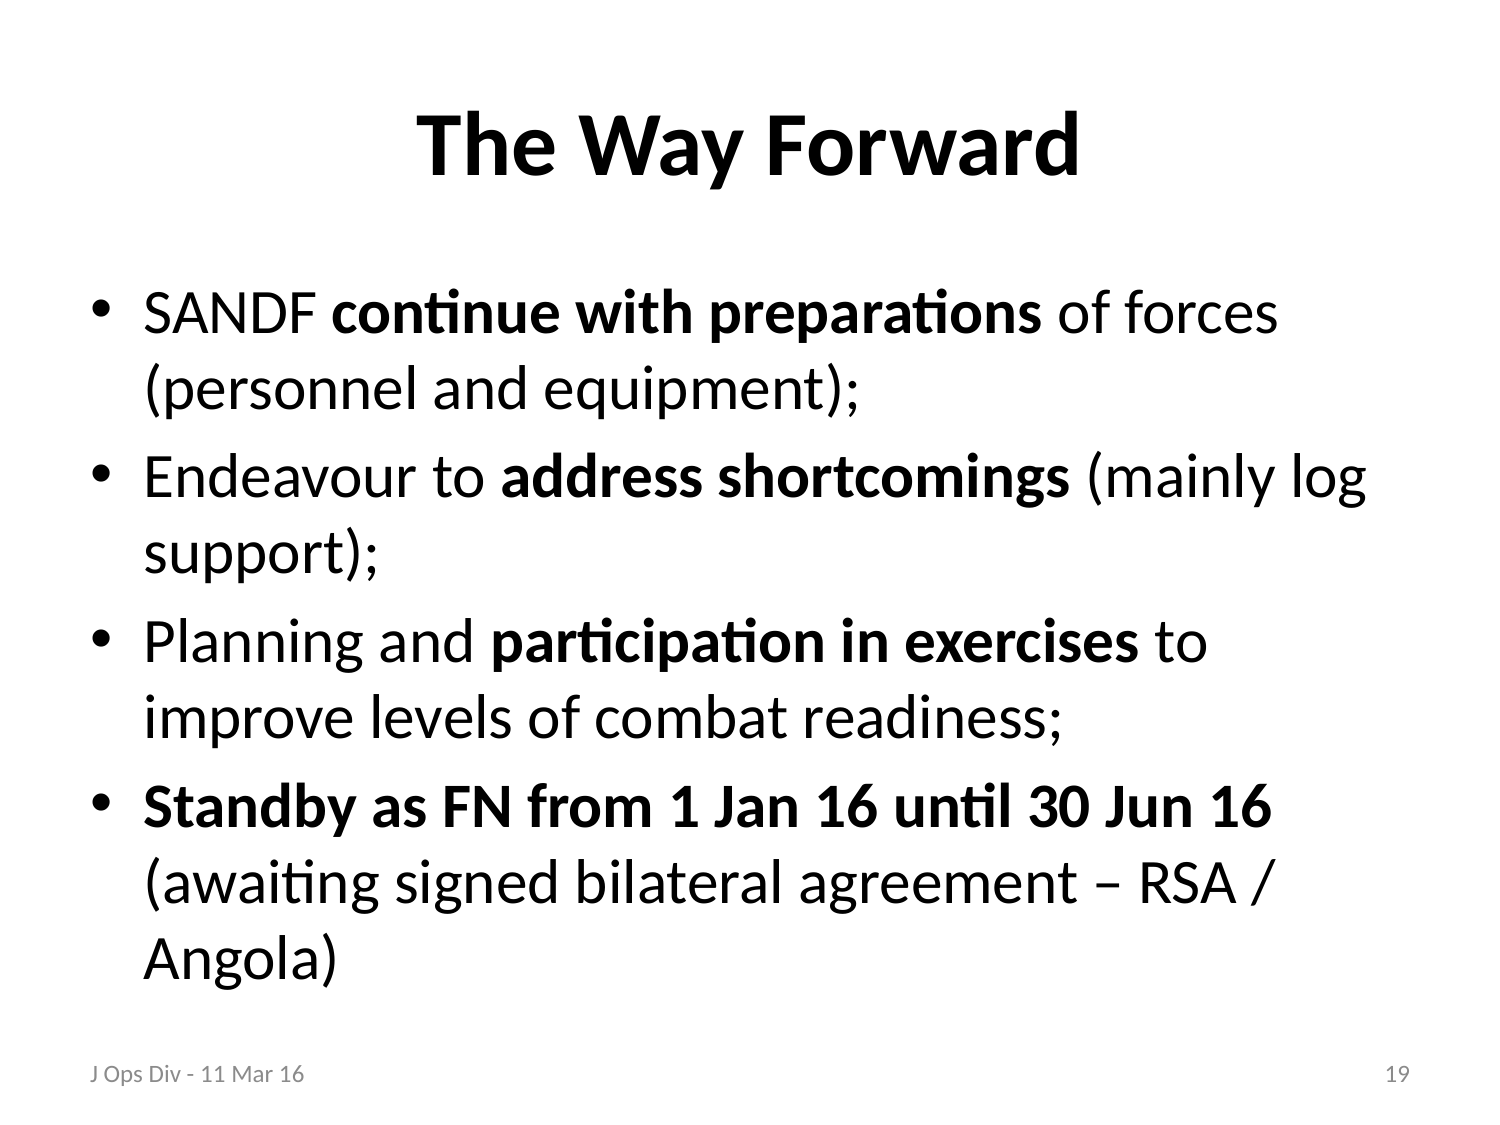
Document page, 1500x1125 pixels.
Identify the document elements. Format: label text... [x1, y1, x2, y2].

slide_number 19 [1074, 1042, 1425, 1103]
list SANDF continue with preparations of forces (personnel and equipment); Endeavour to address shortcomings (mainly log support); Planning and participation in exercises to improve levels of combat readiness; Standby as FN from 1 Jan 16 until 30 Jun 16 (awaiting signed bilateral agreement – RSA / Angola) [75, 262, 1425, 1005]
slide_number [75, 1042, 425, 1103]
title The Way Forward [75, 45, 1425, 233]
